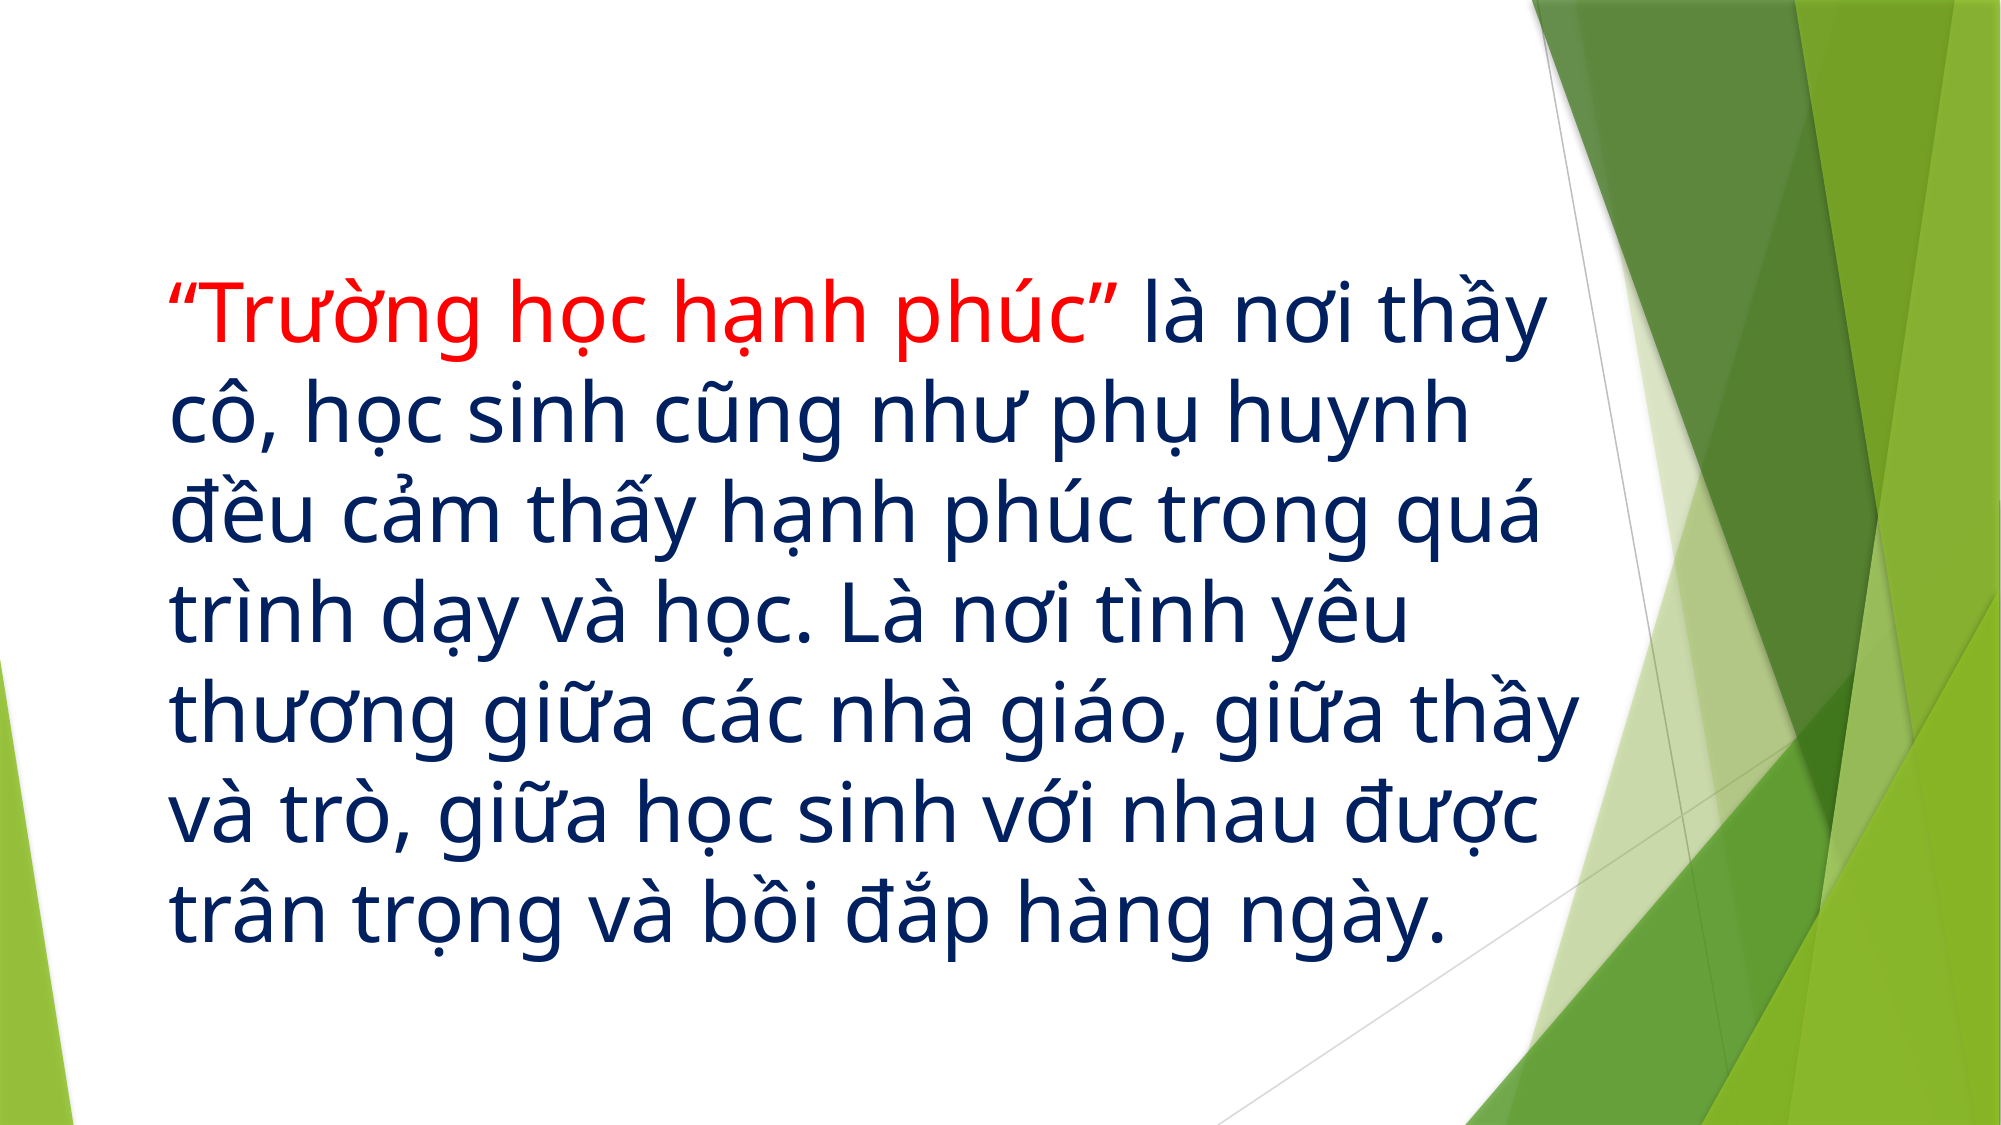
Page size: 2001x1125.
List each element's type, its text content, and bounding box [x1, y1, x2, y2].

text_box “Trường học hạnh phúc” là nơi thầy cô, học sinh cũng như phụ huynh đều cảm thấy hạnh phúc trong quá trình dạy và học. Là nơi tình yêu thương giữa các nhà giáo, giữa thầy và trò, giữa học sinh với nhau được trân trọng và bồi đắp hàng ngày. [154, 251, 1648, 967]
